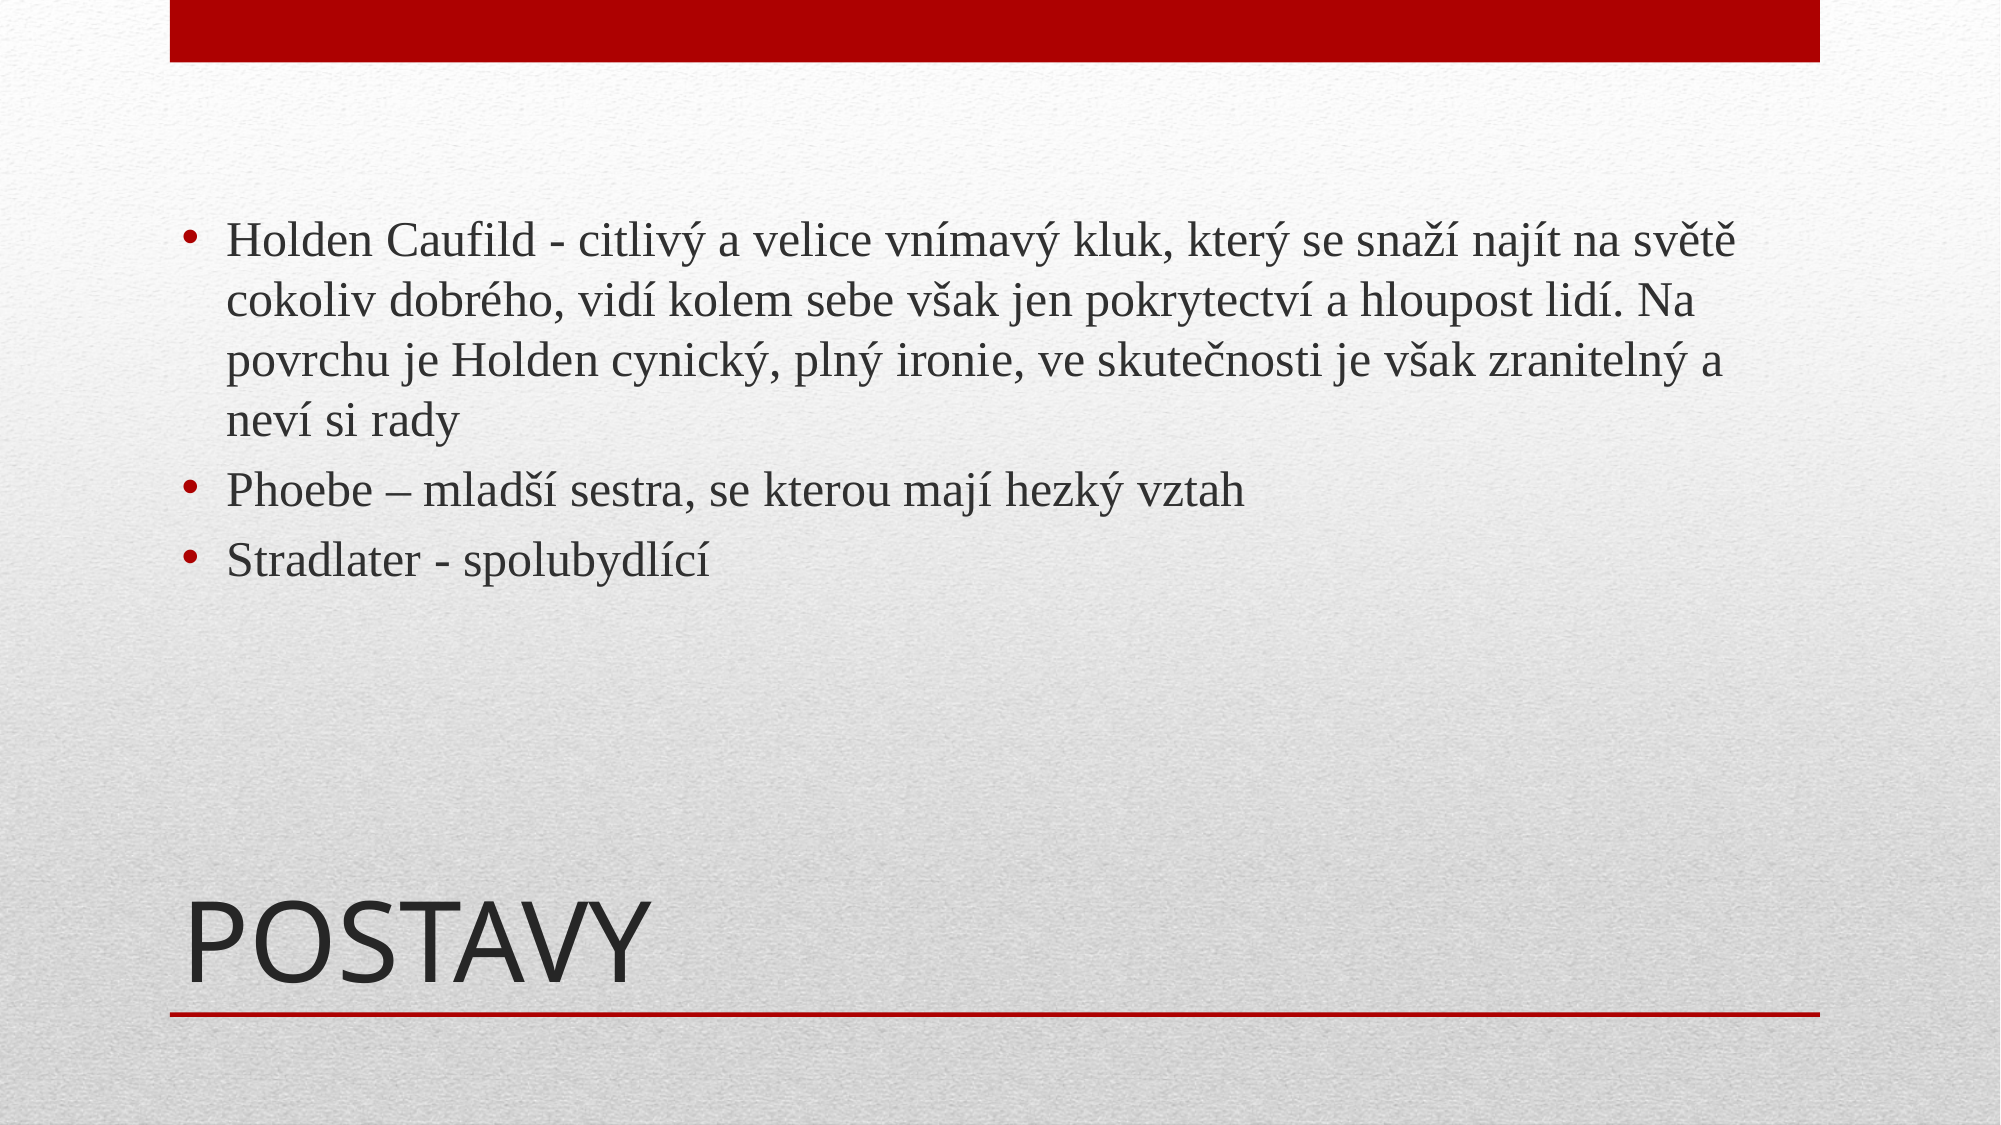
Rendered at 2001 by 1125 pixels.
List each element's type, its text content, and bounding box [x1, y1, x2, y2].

list Holden Caufild - citlivý a velice vnímavý kluk, který se snaží najít na světě cokoliv dobrého, vidí kolem sebe však jen pokrytectví a hloupost lidí. Na povrchu je Holden cynický, plný ironie, ve skutečnosti je však zranitelný a neví si rady Phoebe – mladší sestra, se kterou mají hezký vztah Stradlater - spolubydlící [166, 112, 1817, 750]
title POSTAVY [166, 750, 1650, 1013]
